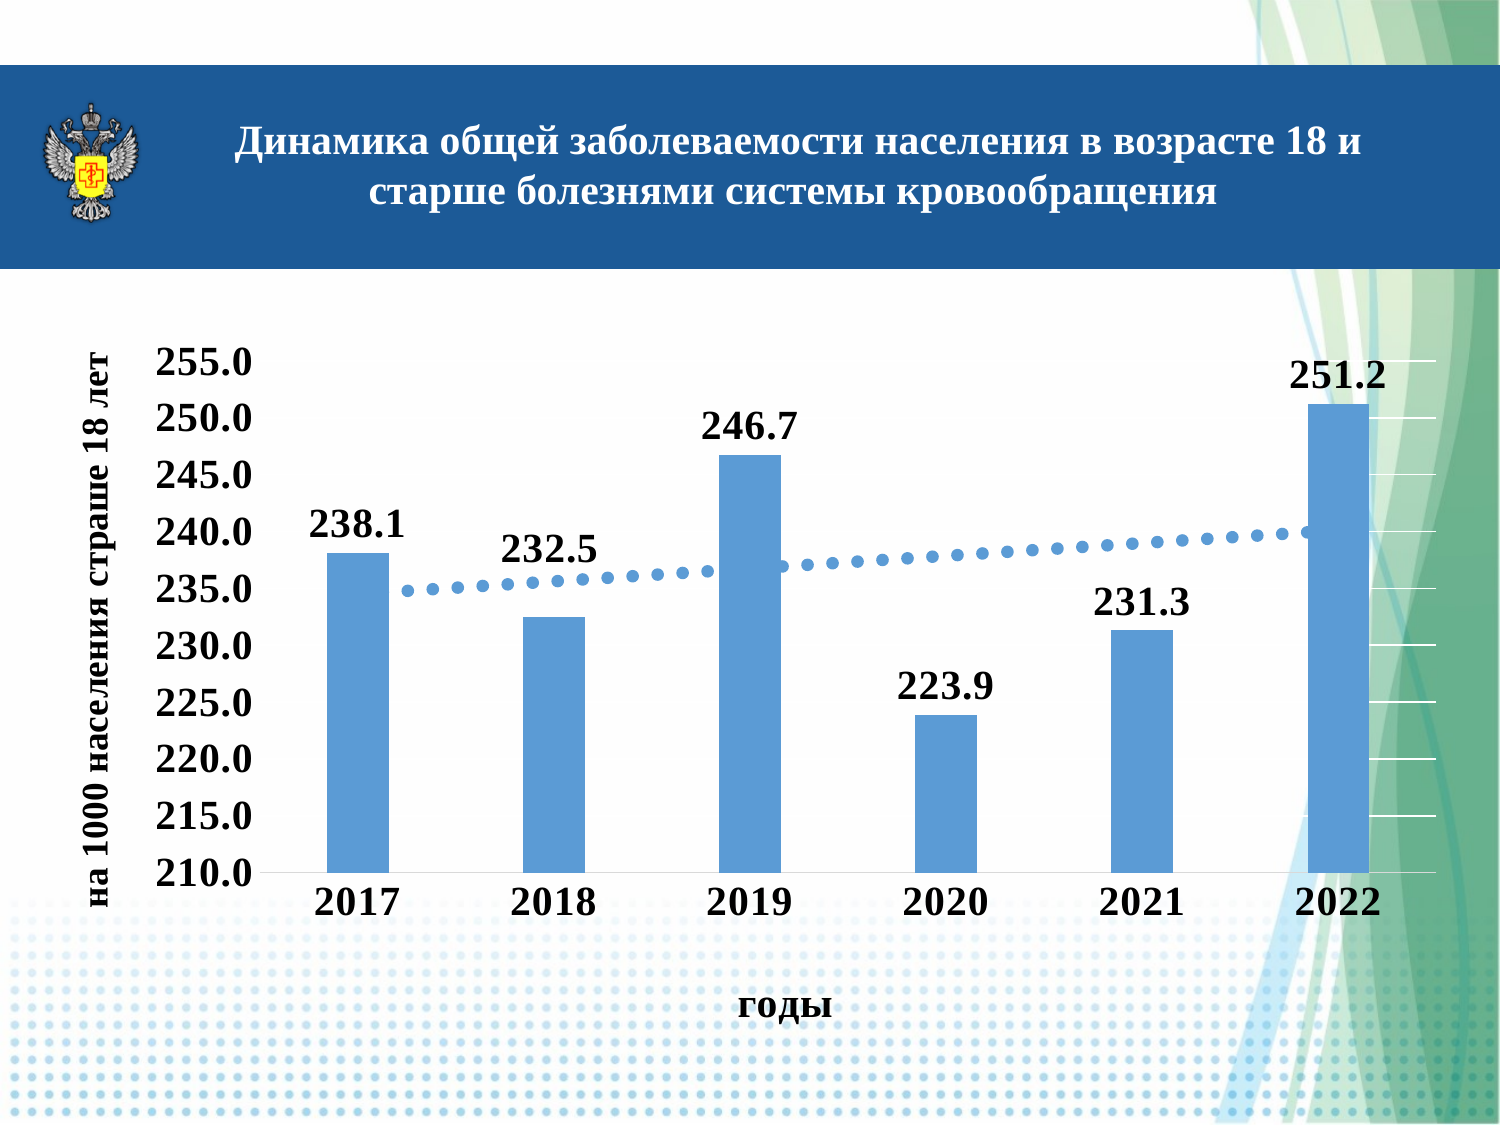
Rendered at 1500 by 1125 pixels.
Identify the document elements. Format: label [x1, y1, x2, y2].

chart [36, 323, 1465, 1040]
picture [0, 0, 1500, 1125]
